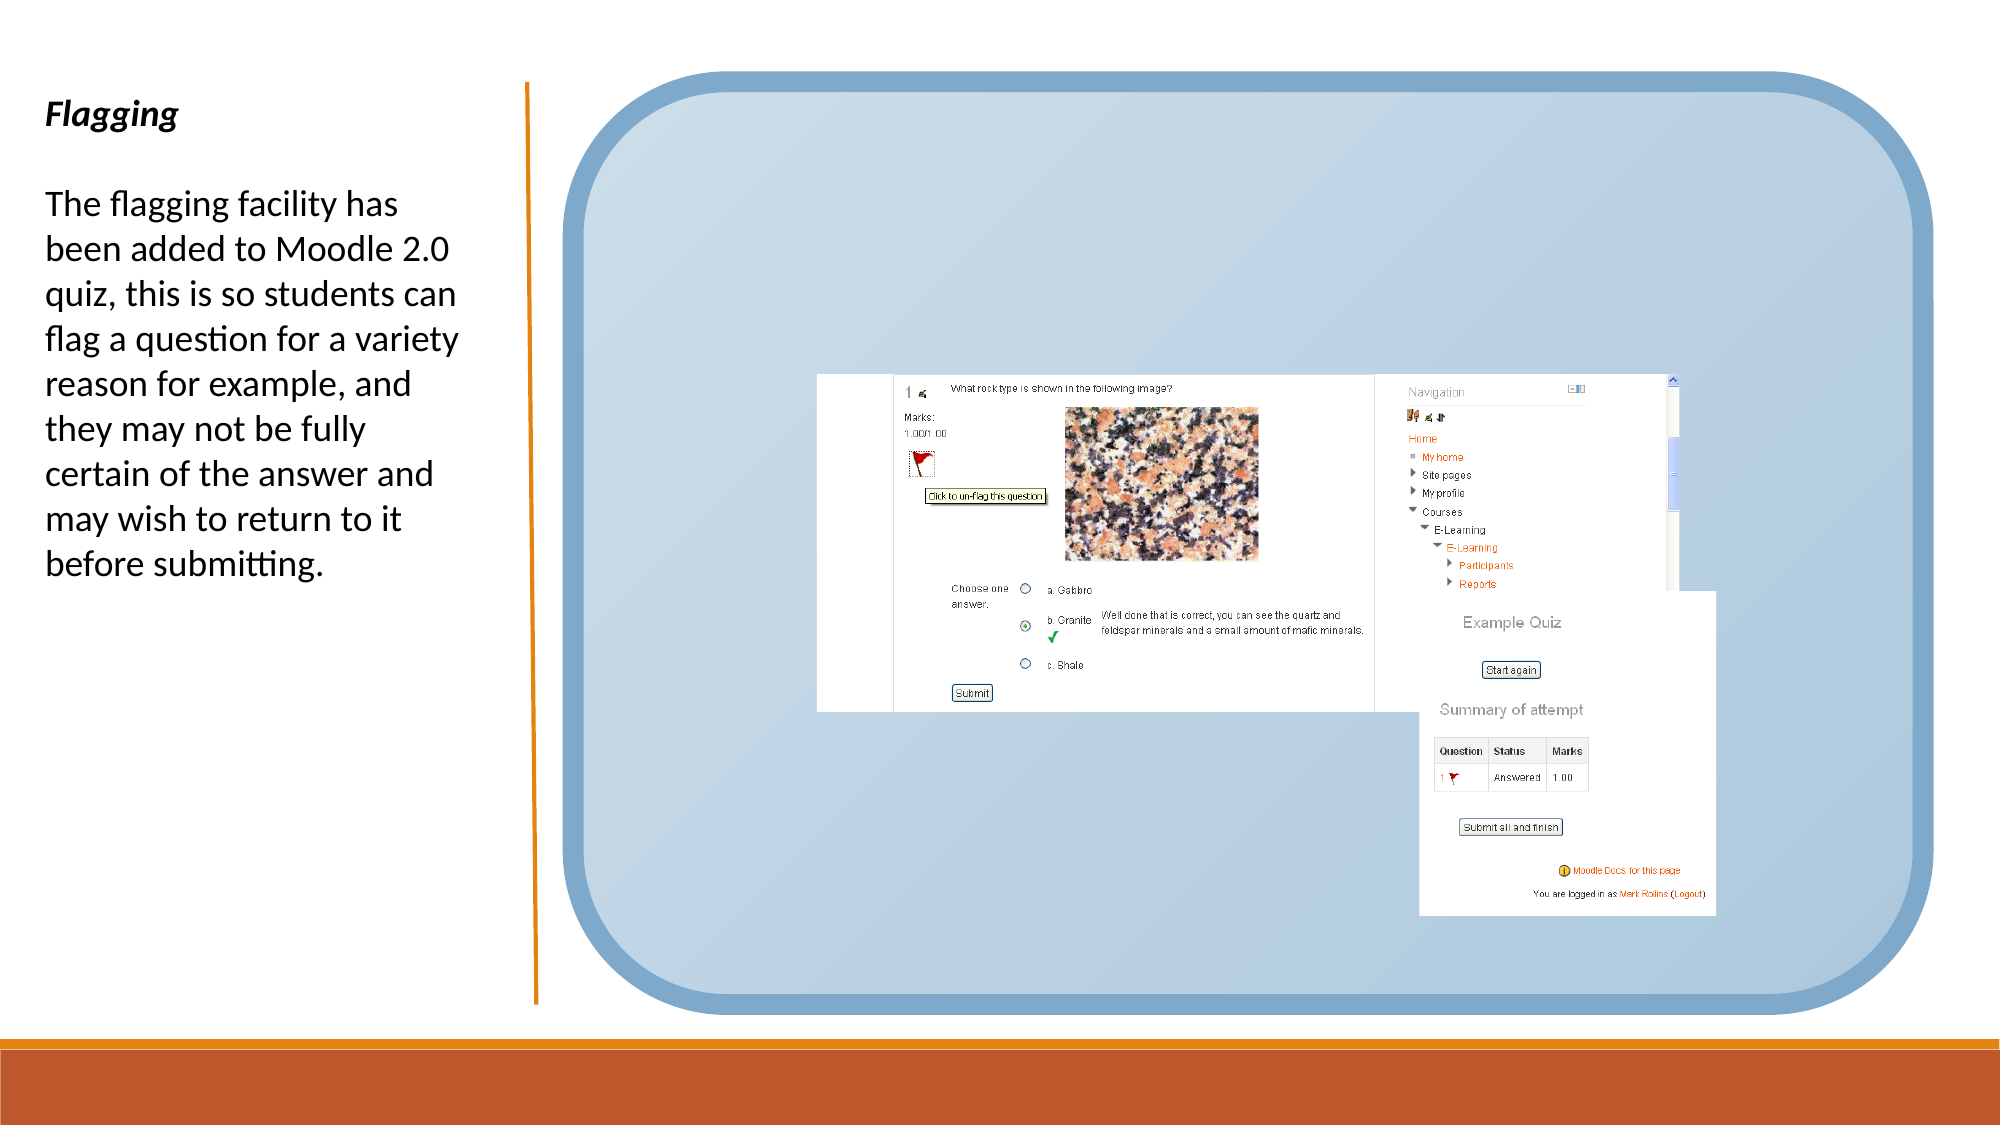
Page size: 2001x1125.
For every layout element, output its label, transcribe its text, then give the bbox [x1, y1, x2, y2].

picture [816, 373, 1717, 916]
text_box [571, 80, 1925, 1006]
text_box Flagging The flagging facility has been added to Moodle 2.0 quiz, this is so students can flag a question for a variety reason for example, and they may not be fully certain of the answer and may wish to return to it before submitting. [30, 81, 495, 682]
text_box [526, 81, 537, 1006]
